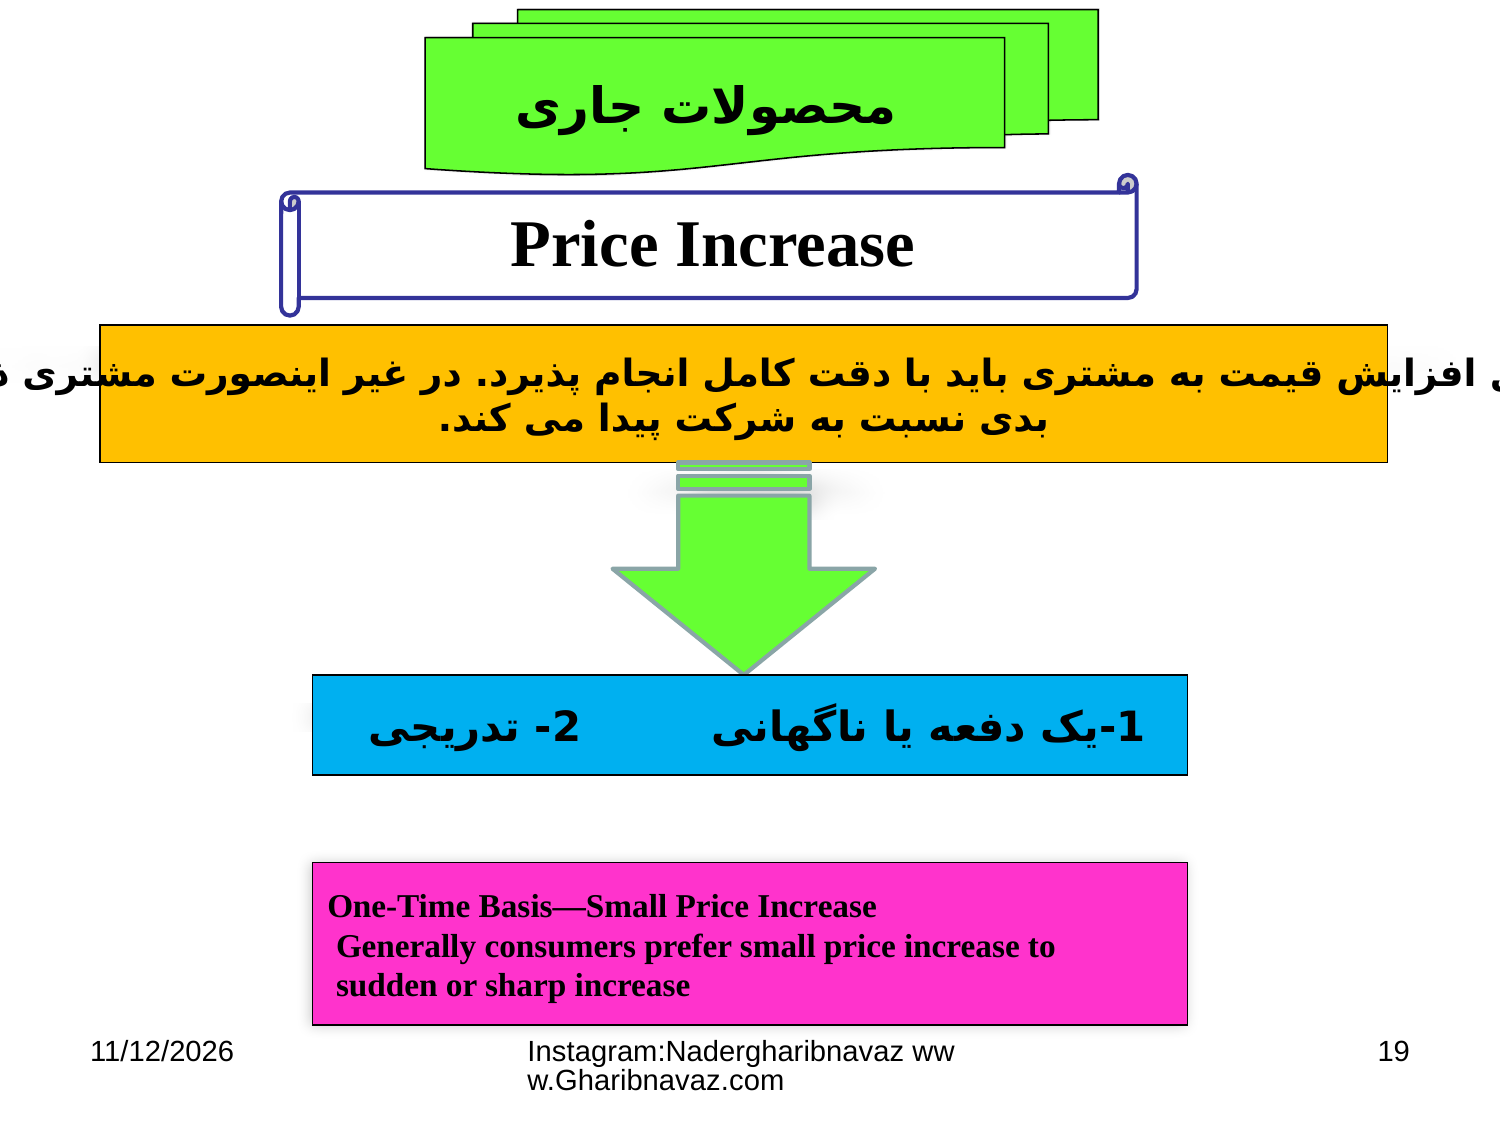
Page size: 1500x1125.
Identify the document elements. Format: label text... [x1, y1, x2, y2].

text_box 1-یک دفعه یا ناگهانی 2- تدریجی [312, 675, 1188, 775]
text_box [676, 474, 812, 491]
text_box Price Increase [279, 172, 1139, 318]
text_box [676, 460, 812, 471]
text_box [610, 493, 877, 675]
text_box انتقال افزایش قیمت به مشتری باید با دقت کامل انجام پذیرد. در غیر اینصورت مشتری ذهنیت بدی نسبت به شرکت پیدا می کند. [99, 324, 1388, 463]
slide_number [74, 1024, 426, 1103]
text_box محصولات جاری [425, 9, 1099, 175]
slide_number 19 [1074, 1024, 1426, 1103]
footer Instagram:Nadergharibnavaz www.Gharibnavaz.com [512, 1033, 988, 1103]
text_box One-Time Basis—Small Price Increase Generally consumers prefer small price increase to sudden or sharp increase [312, 862, 1188, 1025]
